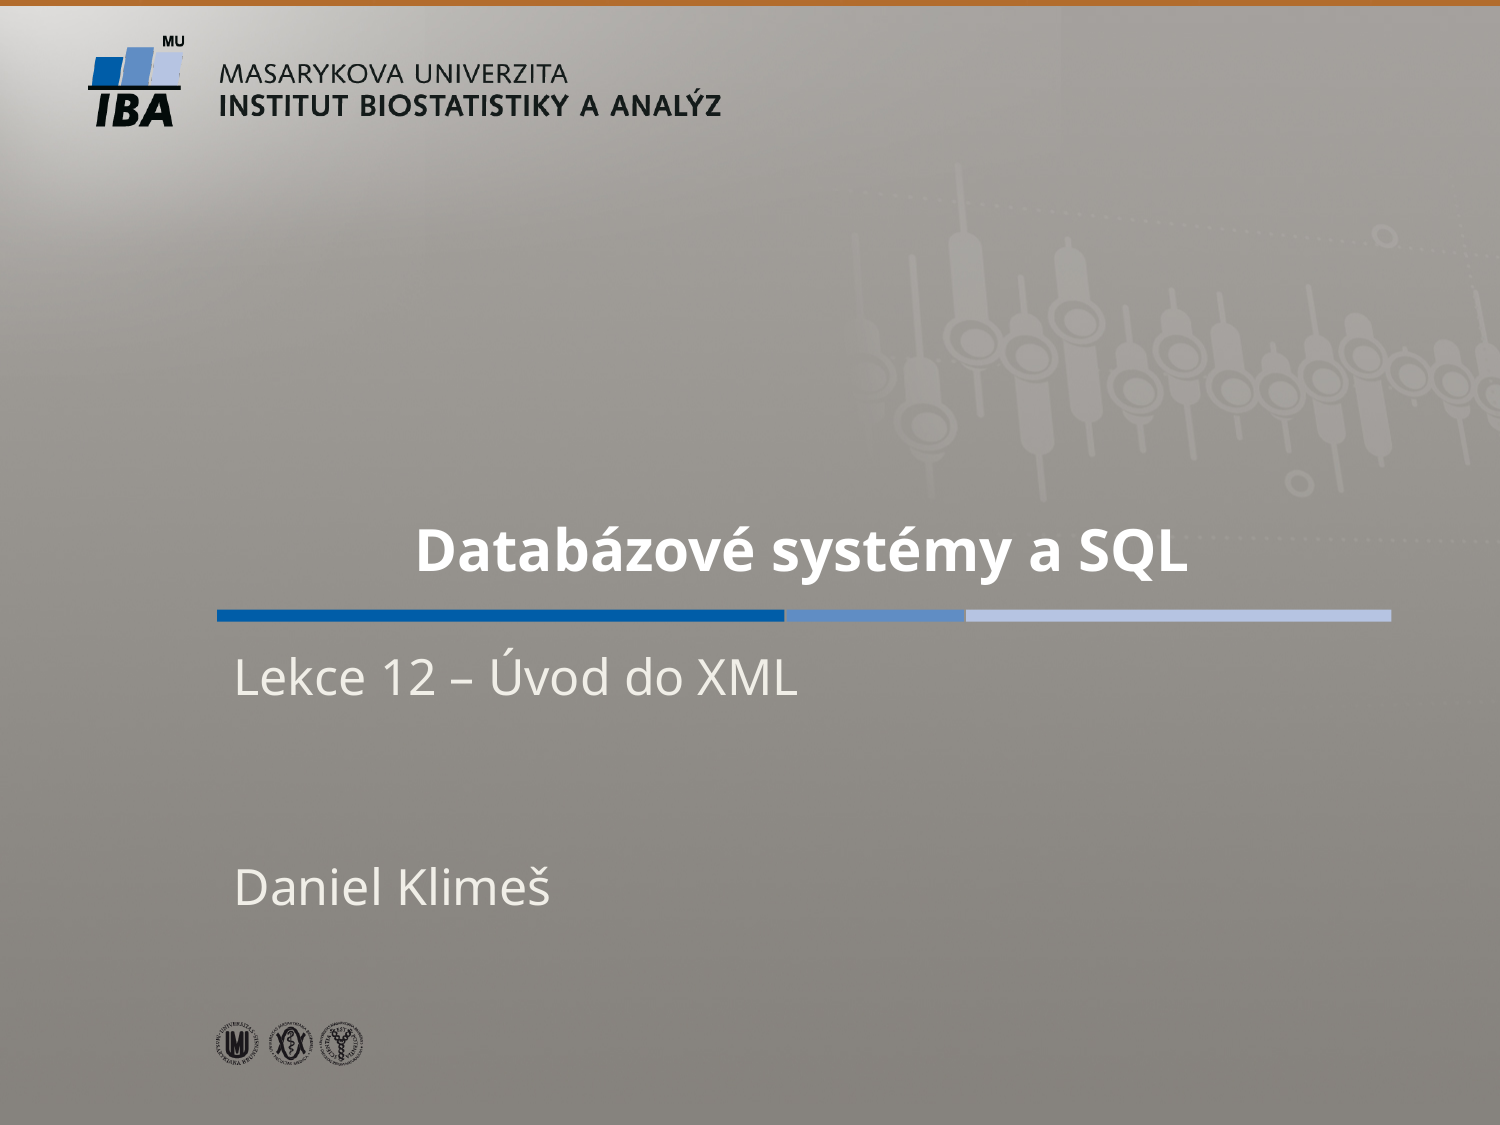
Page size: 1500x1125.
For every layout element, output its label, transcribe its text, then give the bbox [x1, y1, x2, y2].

title Databázové systémy a SQL [216, 349, 1388, 591]
subtitle Lekce 12 – Úvod do XML Daniel Klimeš [218, 637, 1389, 977]
picture [0, 0, 1500, 1125]
